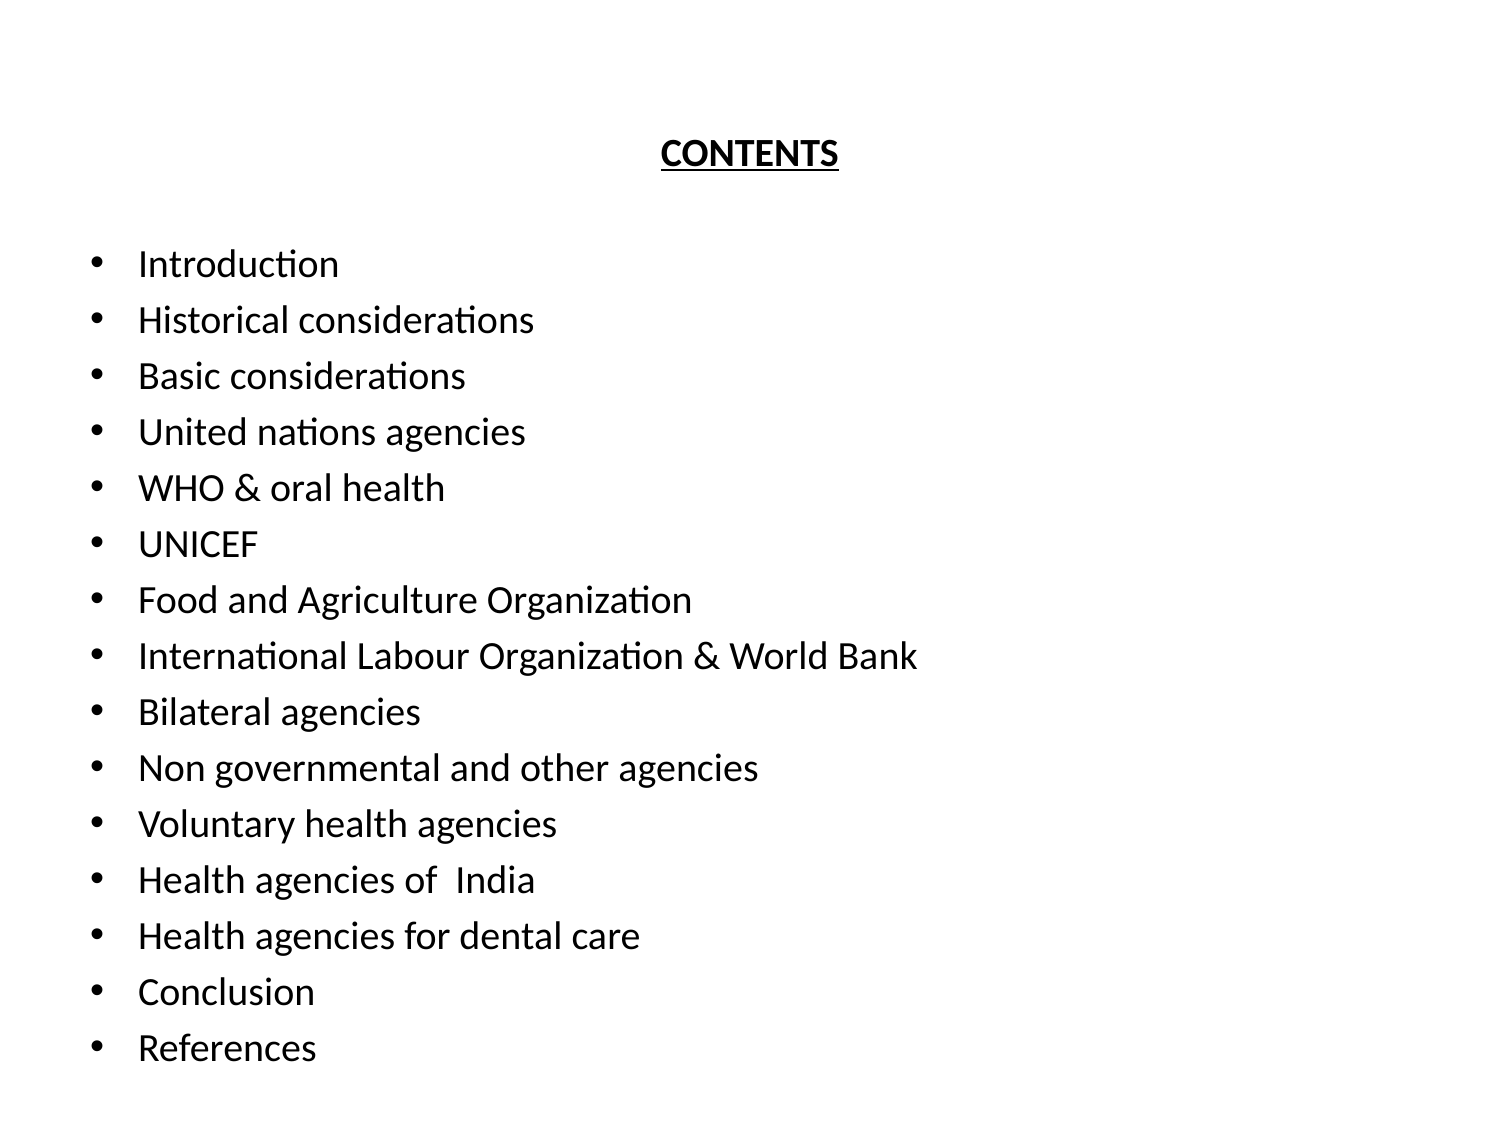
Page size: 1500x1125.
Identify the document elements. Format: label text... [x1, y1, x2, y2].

list CONTENTS Introduction Historical considerations Basic considerations United nations agencies WHO & oral health UNICEF Food and Agriculture Organization International Labour Organization & World Bank Bilateral agencies Non governmental and other agencies Voluntary health agencies Health agencies of India Health agencies for dental care Conclusion References [75, 62, 1425, 1088]
